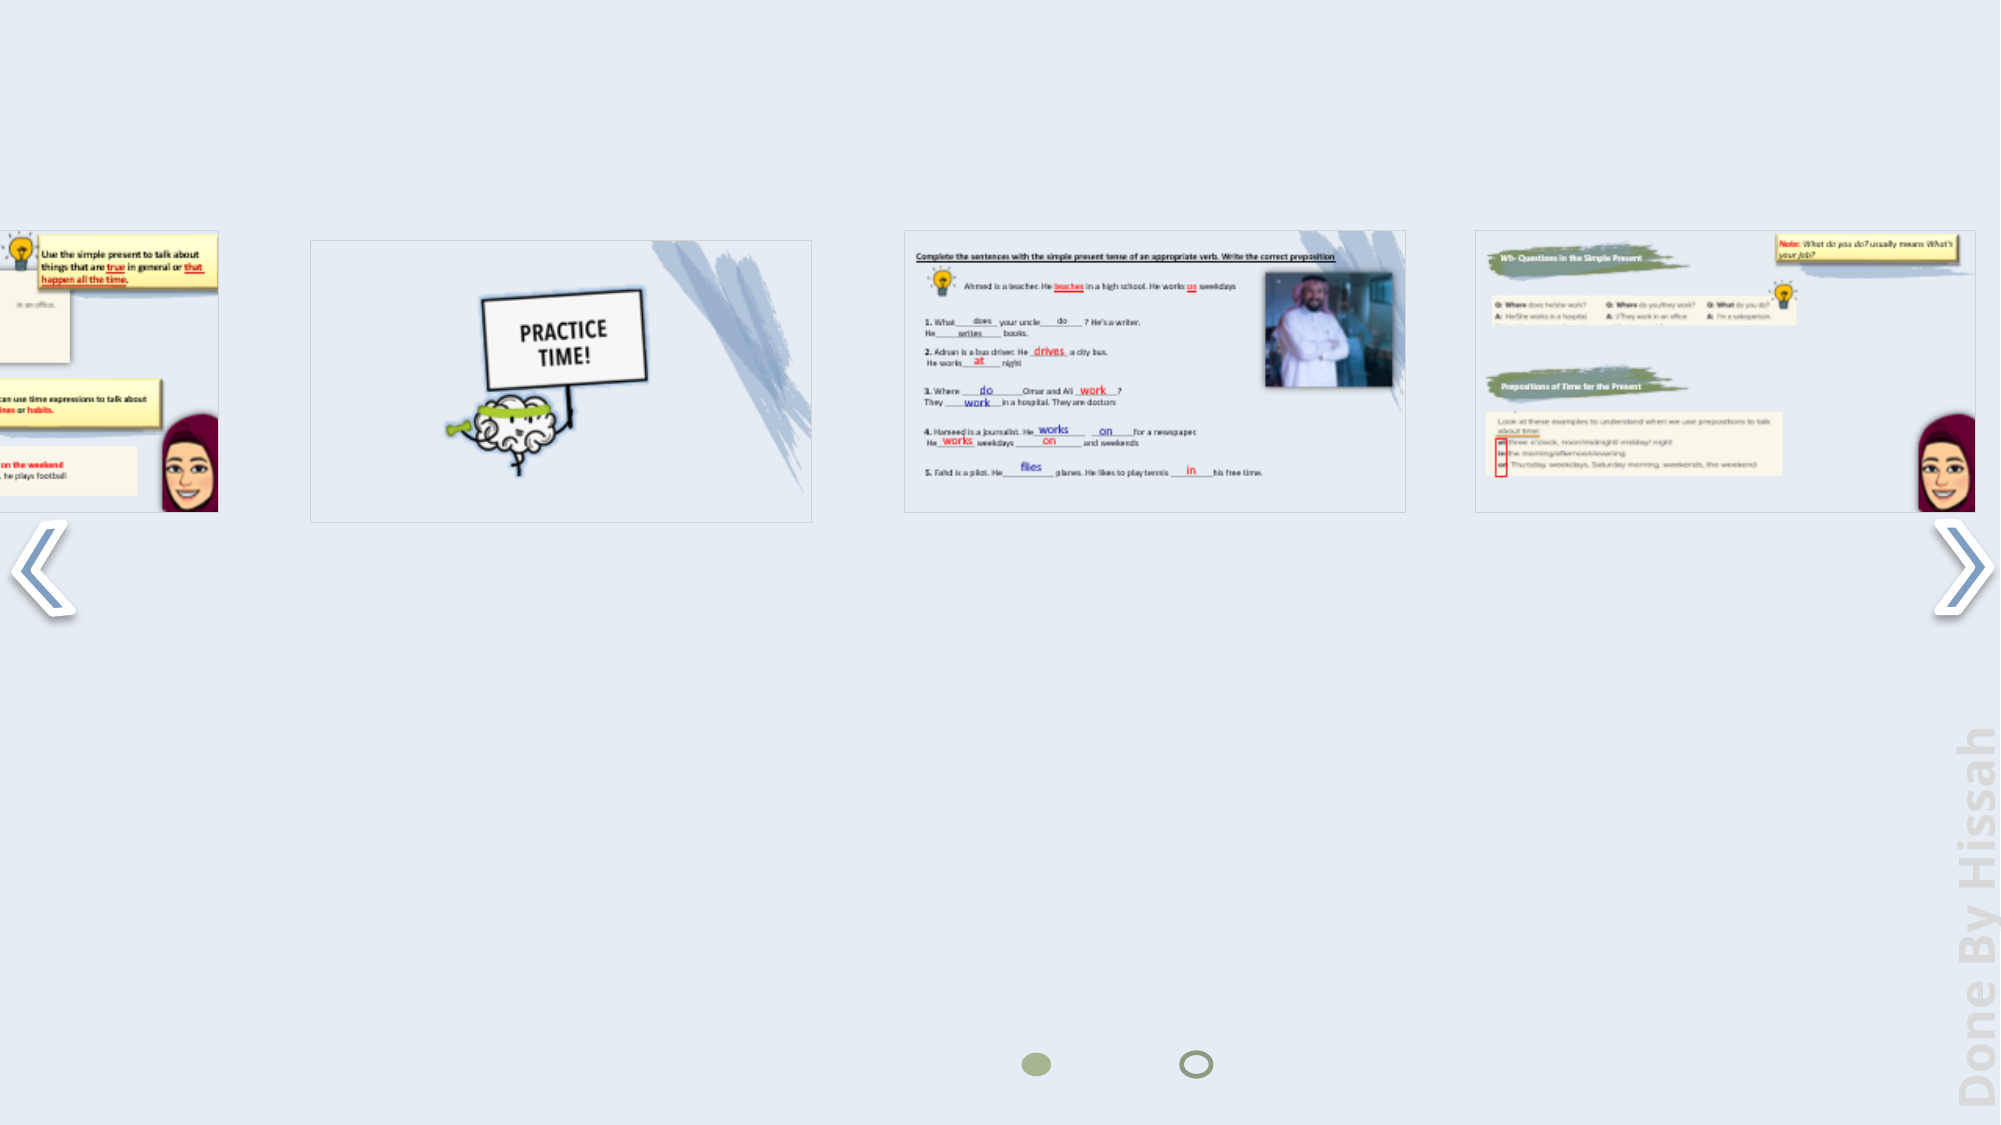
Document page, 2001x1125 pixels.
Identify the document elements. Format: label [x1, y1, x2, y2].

picture [905, 231, 1405, 416]
picture [0, 231, 218, 416]
picture [311, 241, 811, 416]
text_box [0, 416, 2000, 709]
picture [1476, 231, 1975, 416]
text_box [1177, 1048, 1216, 1081]
text_box [1017, 1048, 1056, 1081]
